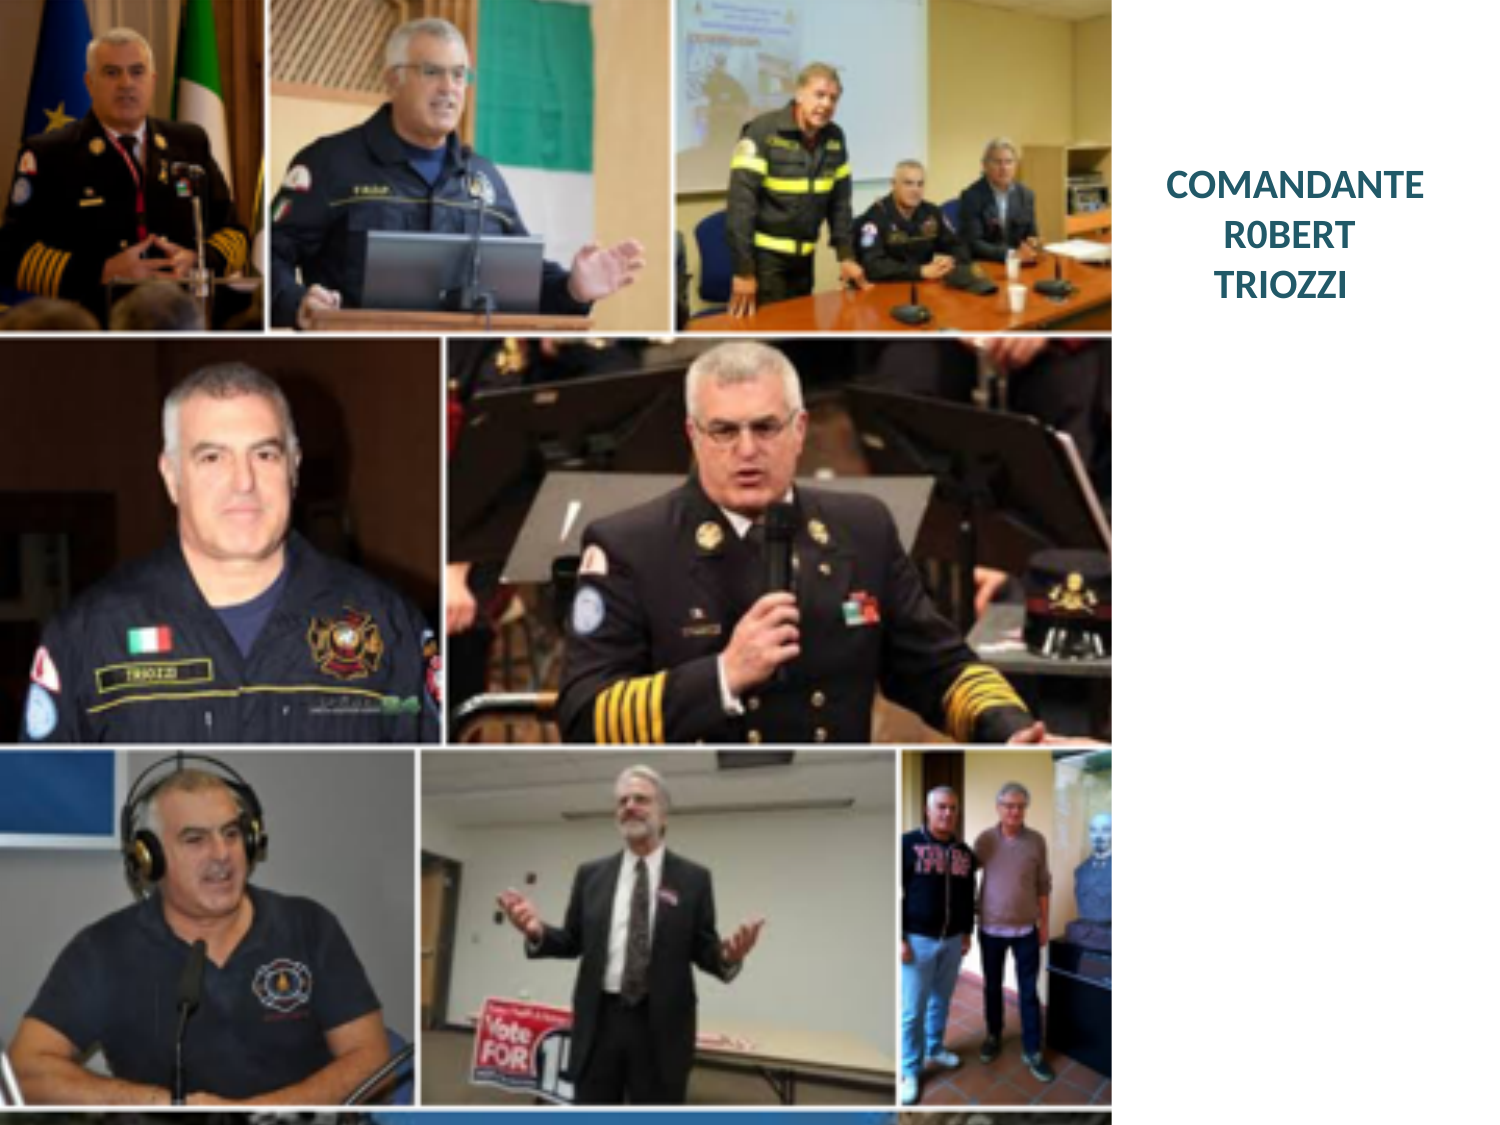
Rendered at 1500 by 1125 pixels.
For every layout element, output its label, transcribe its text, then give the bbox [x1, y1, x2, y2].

text_box COMANDANTE R0BERT TRIOZZI [1151, 149, 1471, 314]
picture [0, 0, 1112, 1125]
